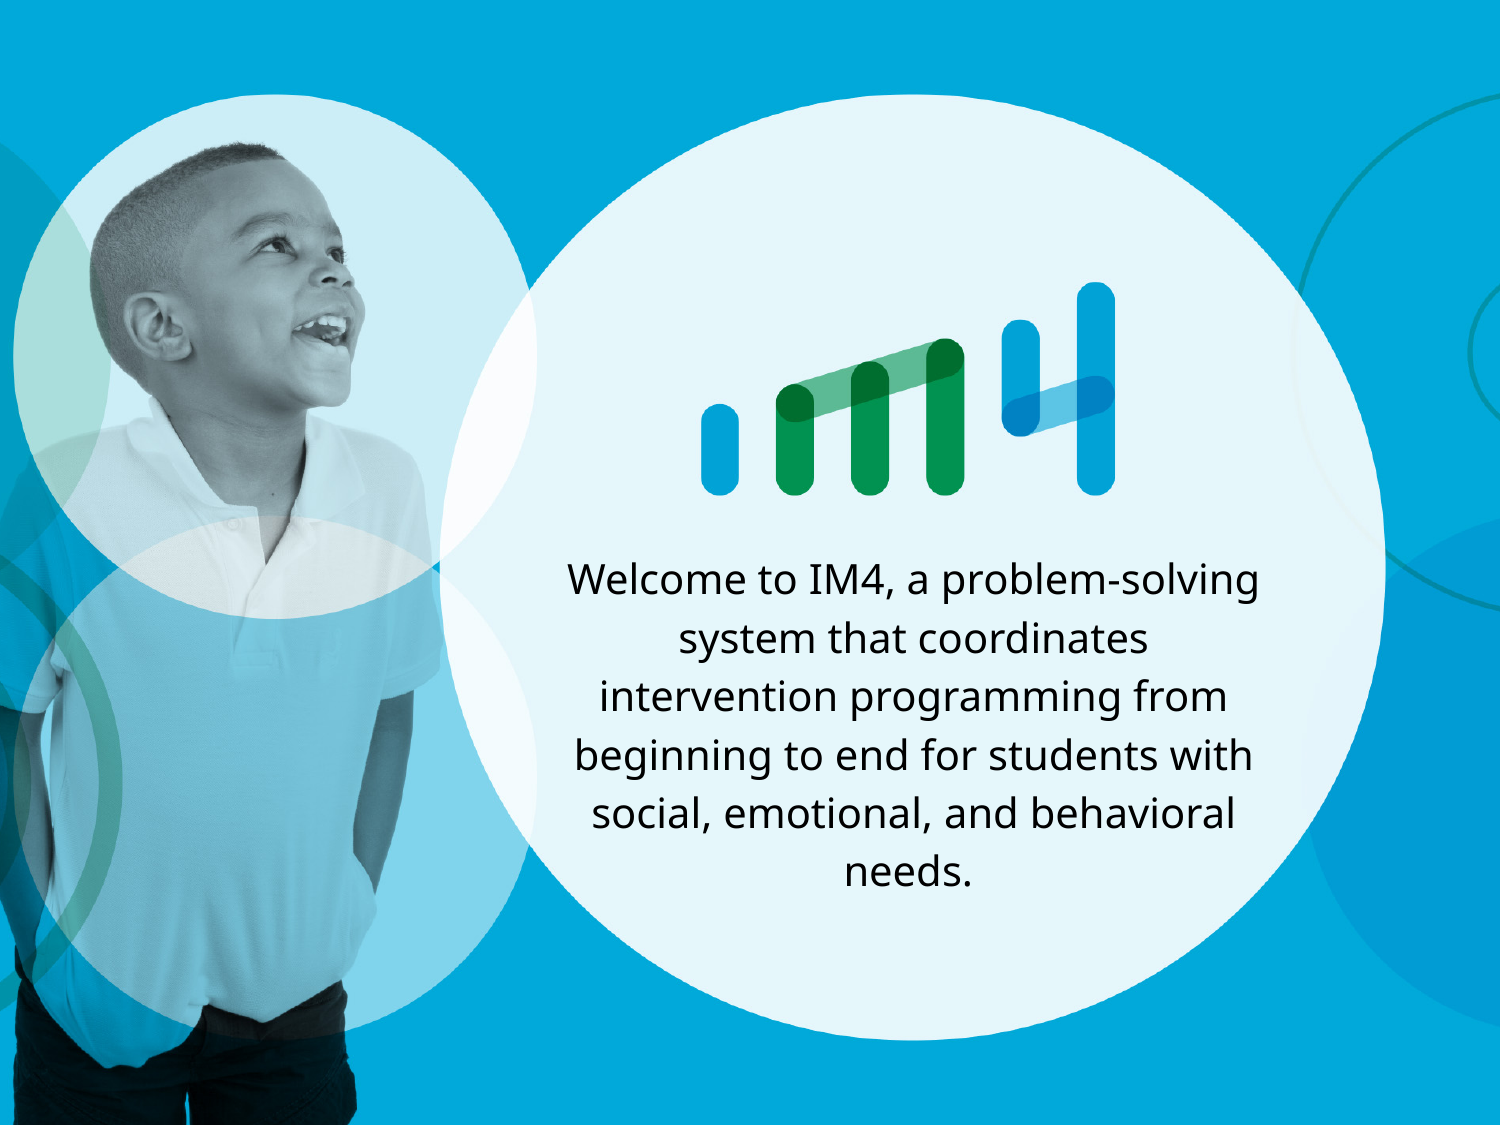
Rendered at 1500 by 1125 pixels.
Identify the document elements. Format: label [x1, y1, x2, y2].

list [0, 0, 1500, 1125]
